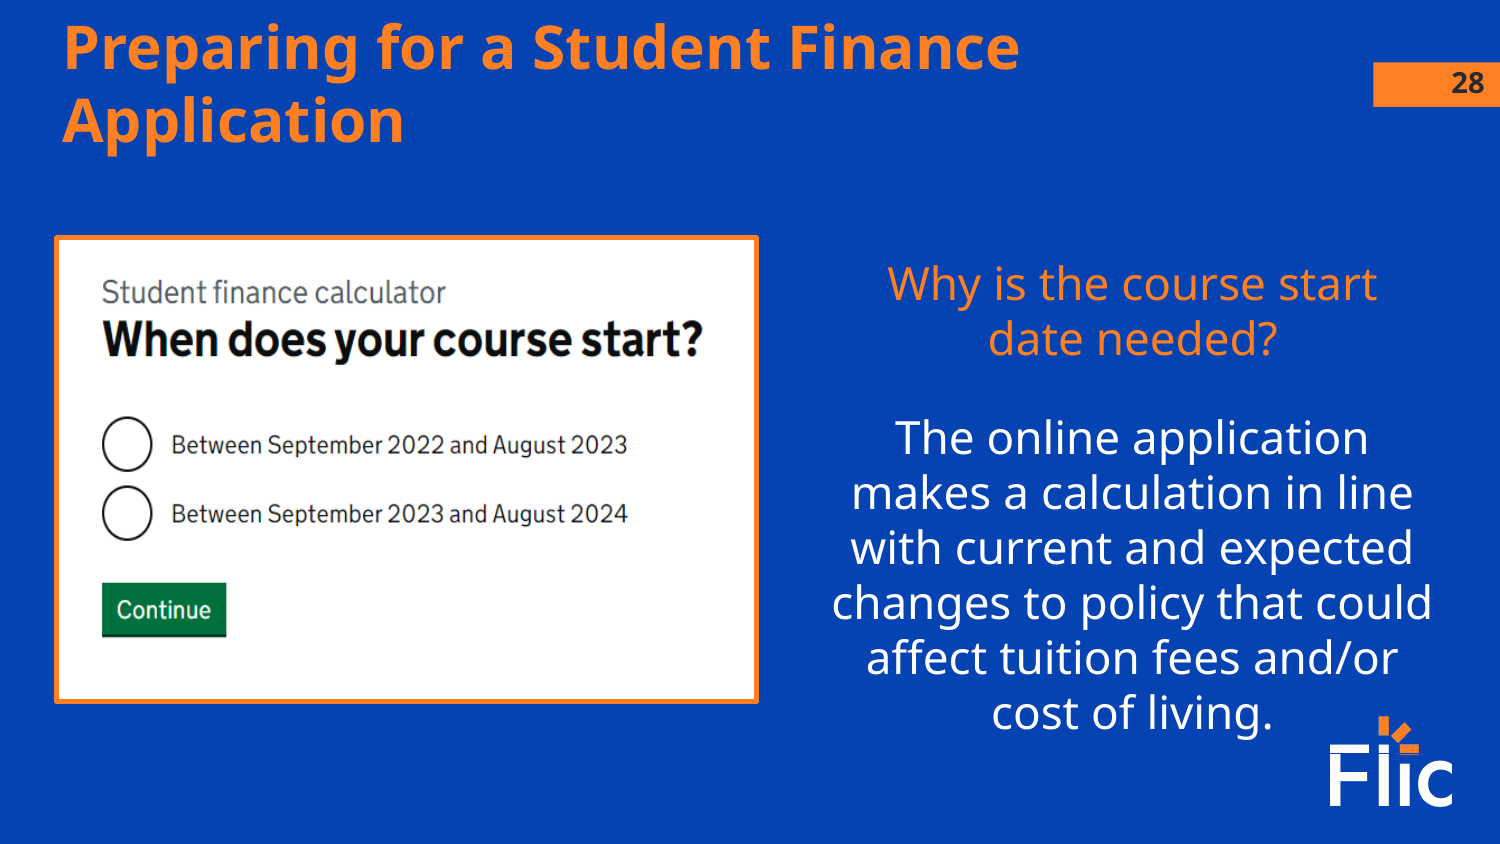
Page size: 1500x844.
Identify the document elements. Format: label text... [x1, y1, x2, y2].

slide_number 28 [1410, 49, 1500, 115]
text_box Why is the course start date needed? [833, 240, 1432, 380]
picture [1330, 754, 1452, 807]
text_box The online application makes a calculation in line with current and expected changes to policy that could affect tuition fees and/or cost of living. [809, 393, 1456, 754]
picture [58, 239, 755, 700]
title Preparing for a Student Finance Application [47, 39, 1336, 125]
